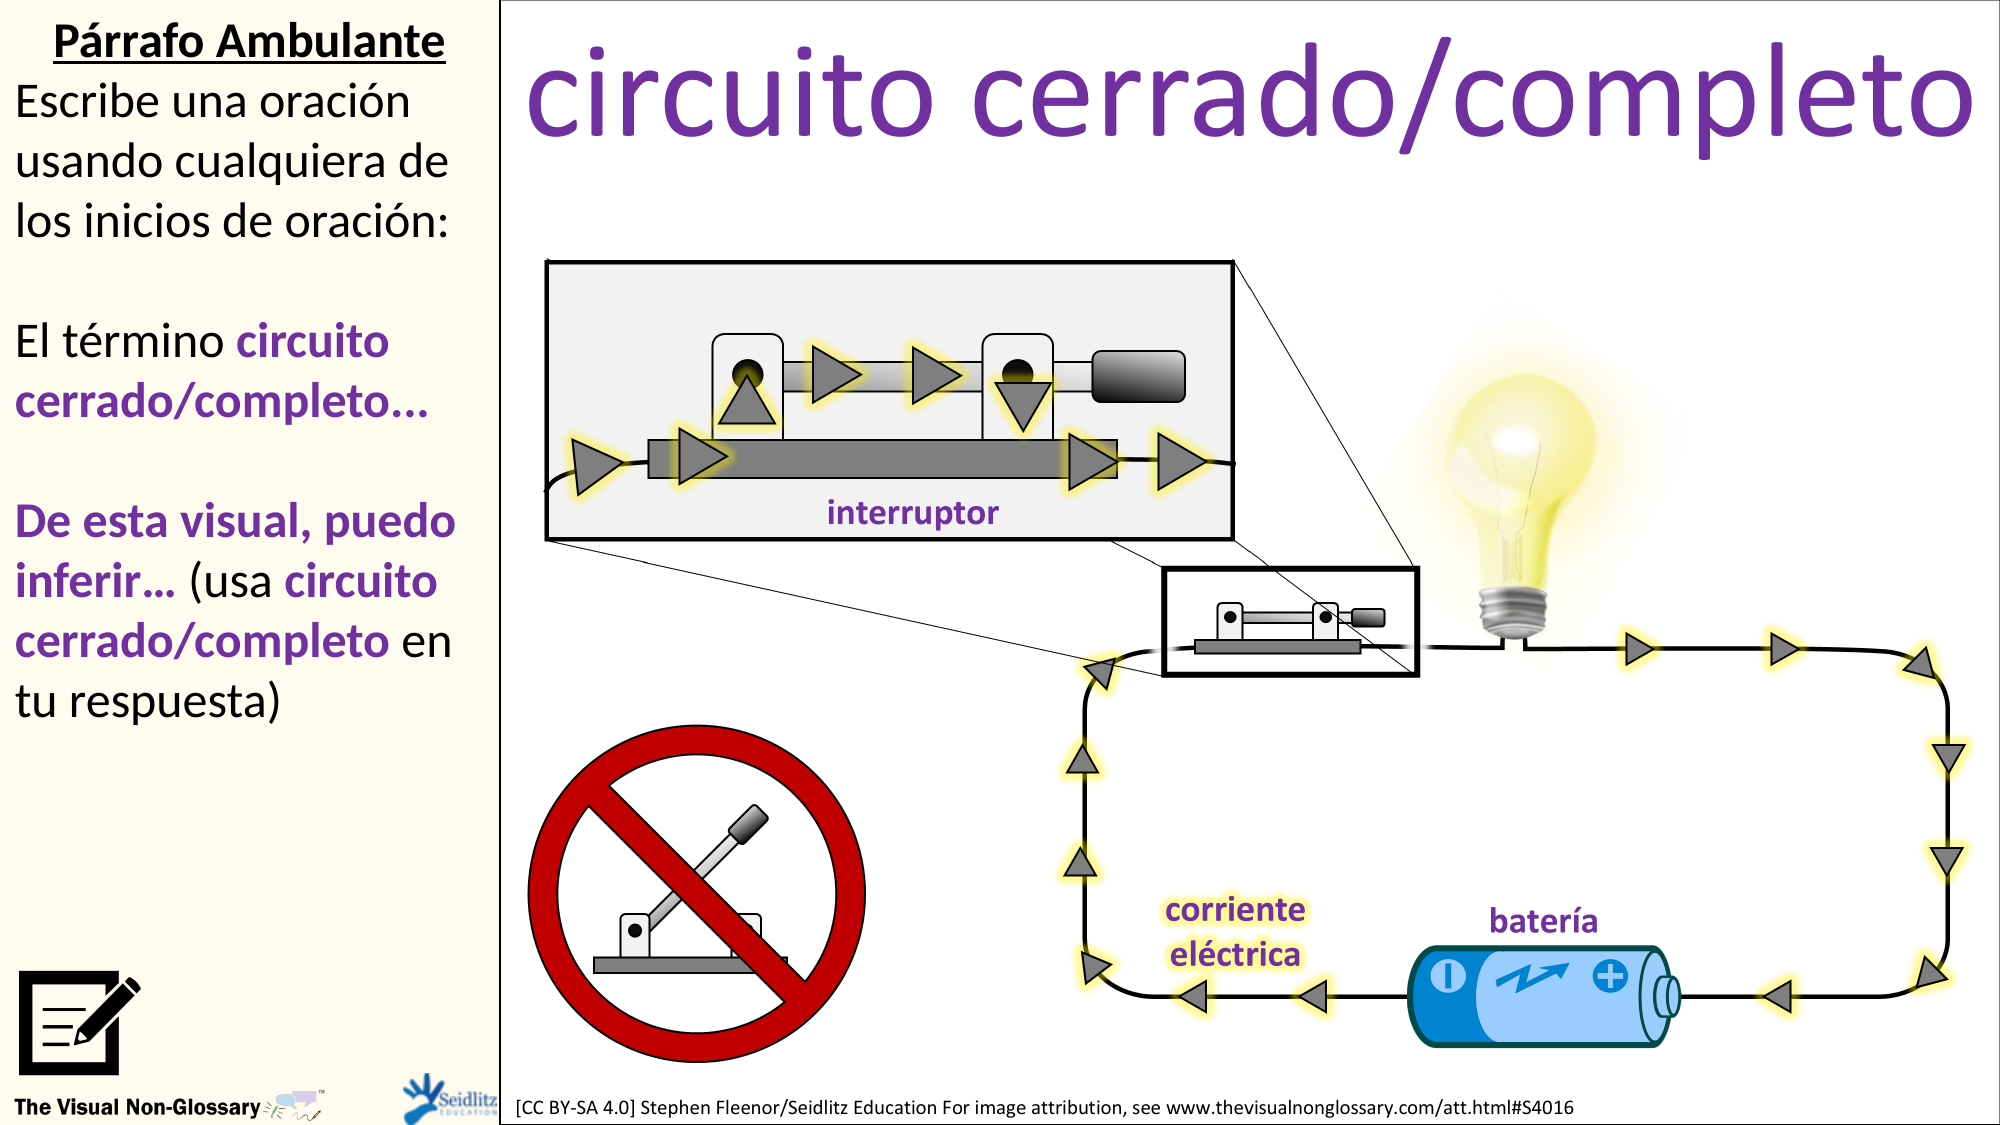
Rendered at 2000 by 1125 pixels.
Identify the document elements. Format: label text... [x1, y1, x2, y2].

picture [499, 0, 2000, 1125]
text_box Escribe una oración usando cualquiera de los inicios de oración: El término circuito cerrado/completo... De esta visual, puedo inferir… (usa circuito cerrado/completo en tu respuesta) [0, 59, 494, 735]
picture [0, 961, 328, 1125]
text_box Párrafo Ambulante [38, 0, 461, 59]
picture [403, 1073, 497, 1125]
